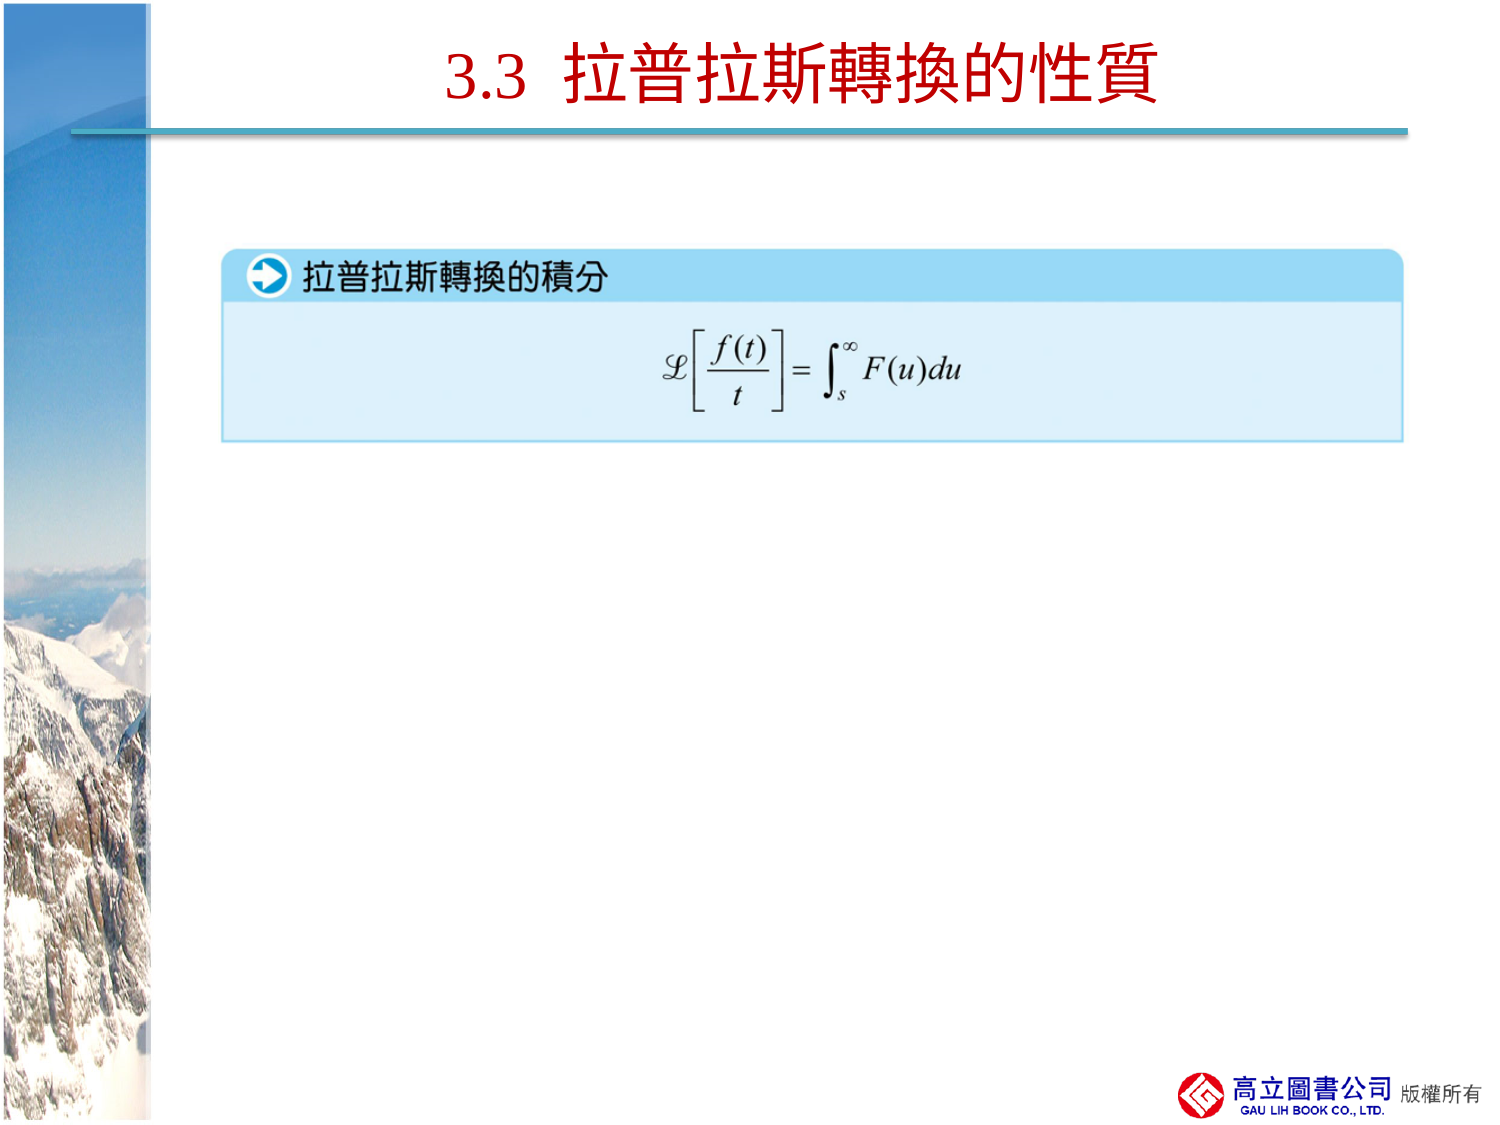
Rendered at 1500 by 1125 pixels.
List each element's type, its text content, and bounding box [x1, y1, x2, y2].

title 3.3 拉普拉斯轉換的性質 [147, 19, 1459, 126]
picture [1178, 1065, 1500, 1125]
picture [1, 0, 1415, 1125]
